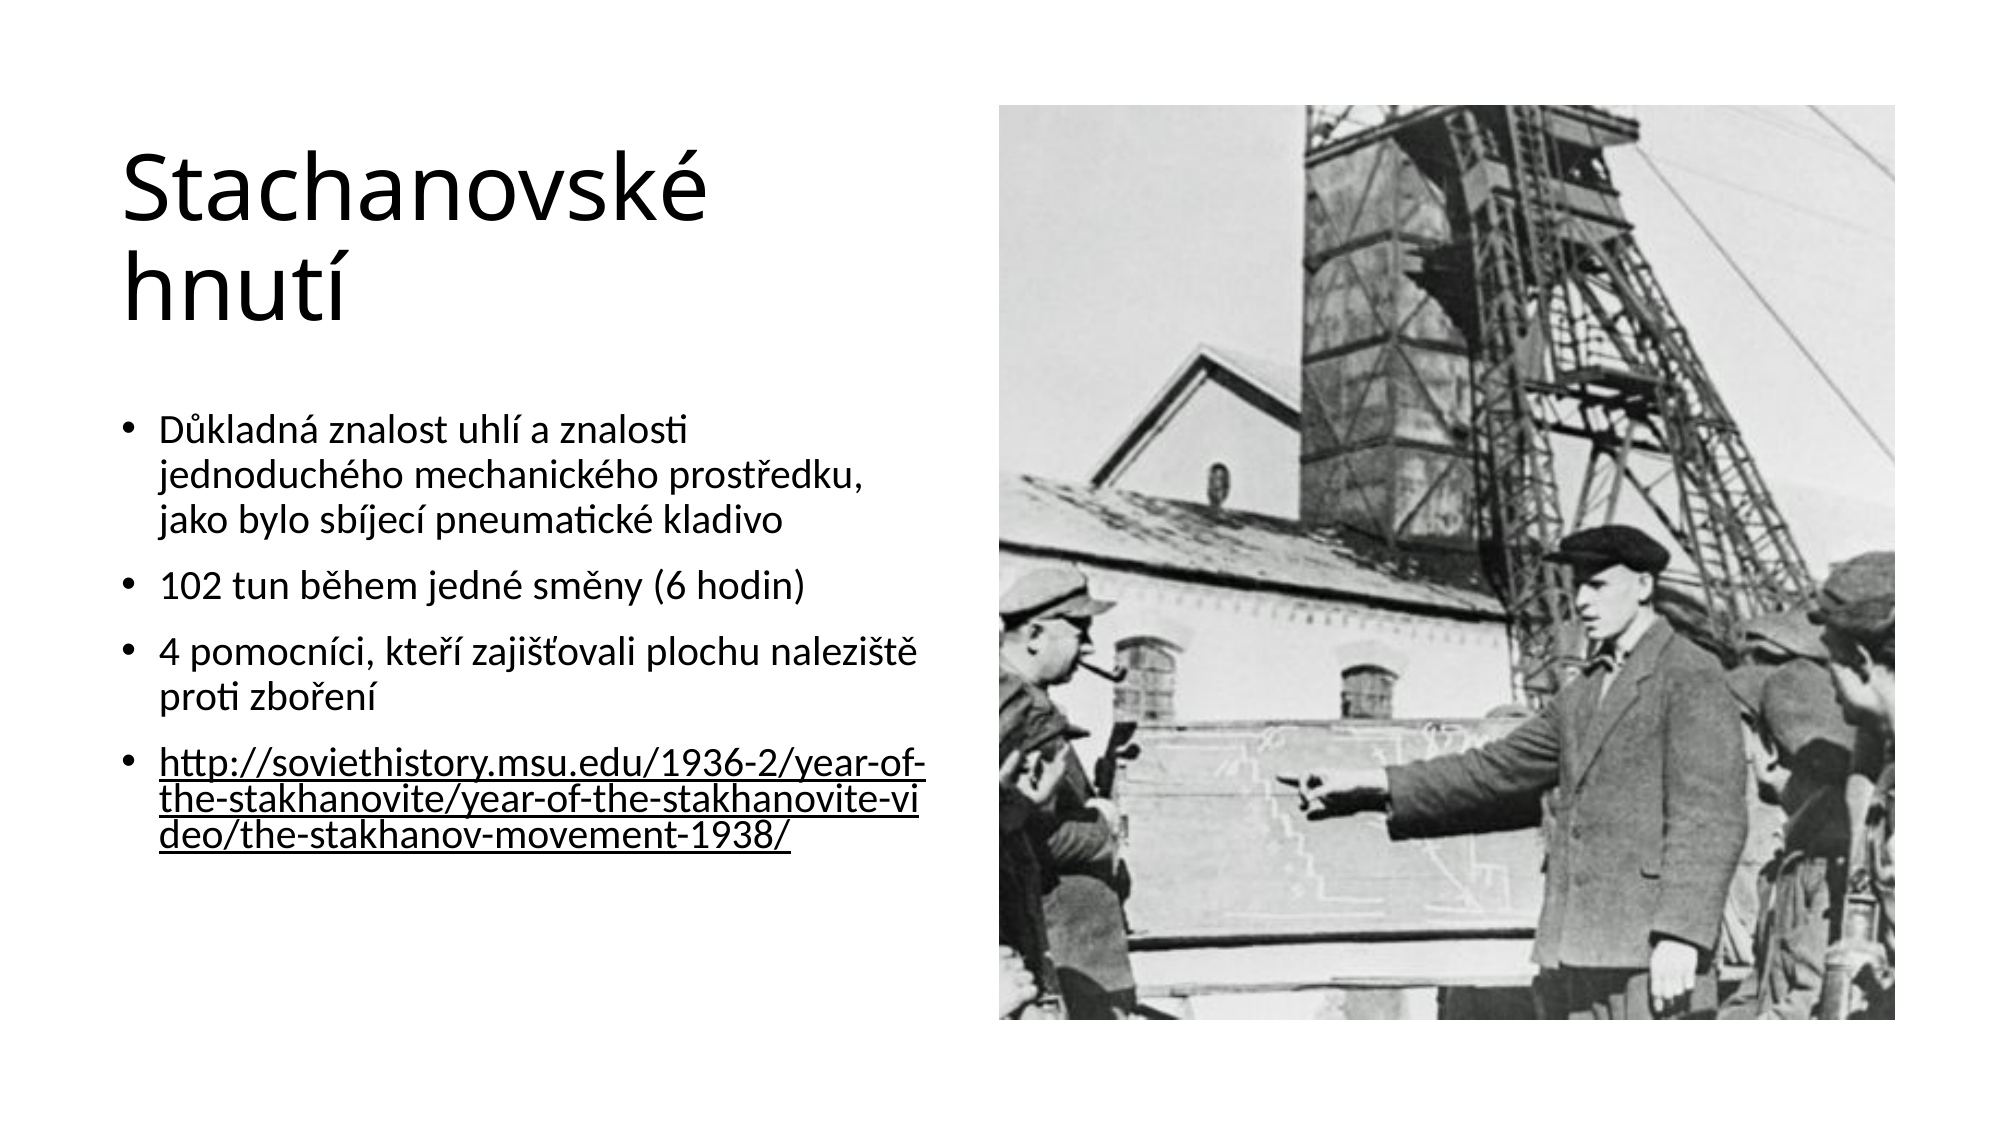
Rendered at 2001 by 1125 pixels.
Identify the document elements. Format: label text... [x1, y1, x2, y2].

title Stachanovské hnutí [106, 103, 948, 379]
list Důkladná znalost uhlí a znalosti jednoduchého mechanického prostředku, jako bylo sbíjecí pneumatické kladivo 102 tun během jedné směny (6 hodin) 4 pomocníci, kteří zajišťovali plochu naleziště proti zboření http://soviethistory.msu.edu/1936-2/year-of-the-stakhanovite/year-of-the-stakhanovite-video/the-stakhanov-movement-1938/ [106, 399, 948, 1021]
picture [999, 104, 1895, 1020]
